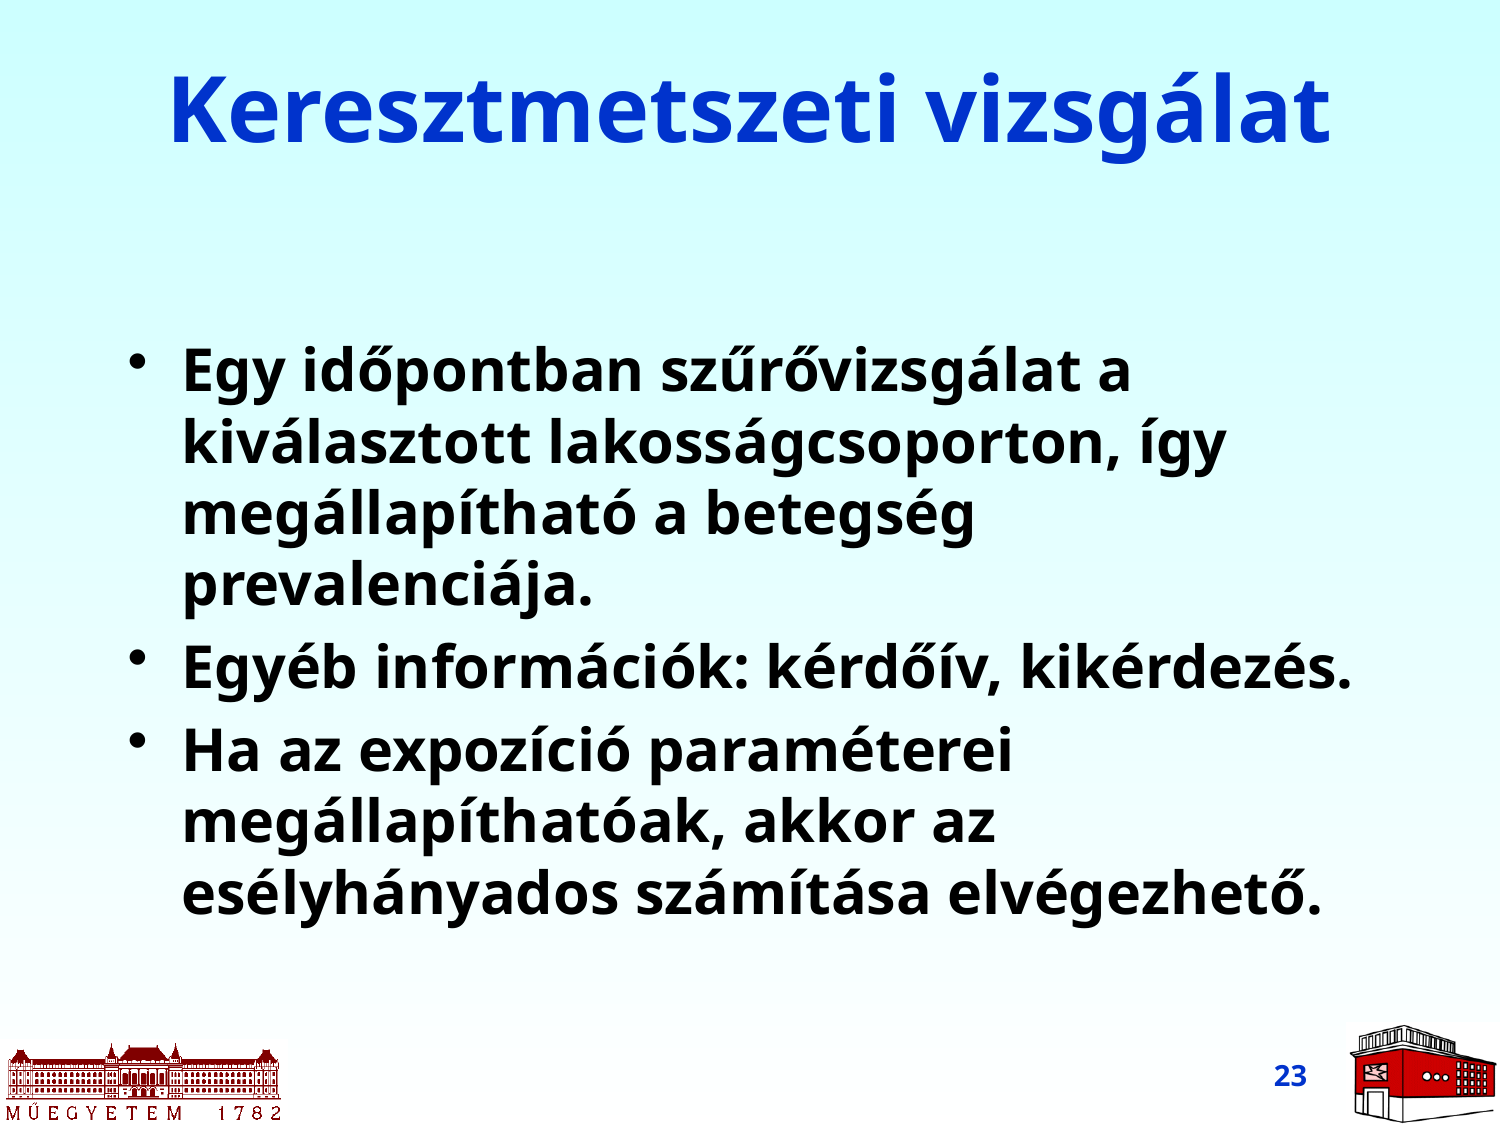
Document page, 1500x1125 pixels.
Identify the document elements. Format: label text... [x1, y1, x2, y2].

list Egy időpontban szűrővizsgálat a kiválasztott lakosságcsoporton, így megállapítható a betegség prevalenciája. Egyéb információk: kérdőív, kikérdezés. Ha az expozíció paraméterei megállapíthatóak, akkor az esélyhányados számítása elvégezhető. [112, 324, 1388, 1001]
picture [1346, 1022, 1500, 1125]
picture [0, 1039, 288, 1125]
slide_number 23 [1009, 1049, 1323, 1125]
title Keresztmetszeti vizsgálat [112, 12, 1388, 201]
